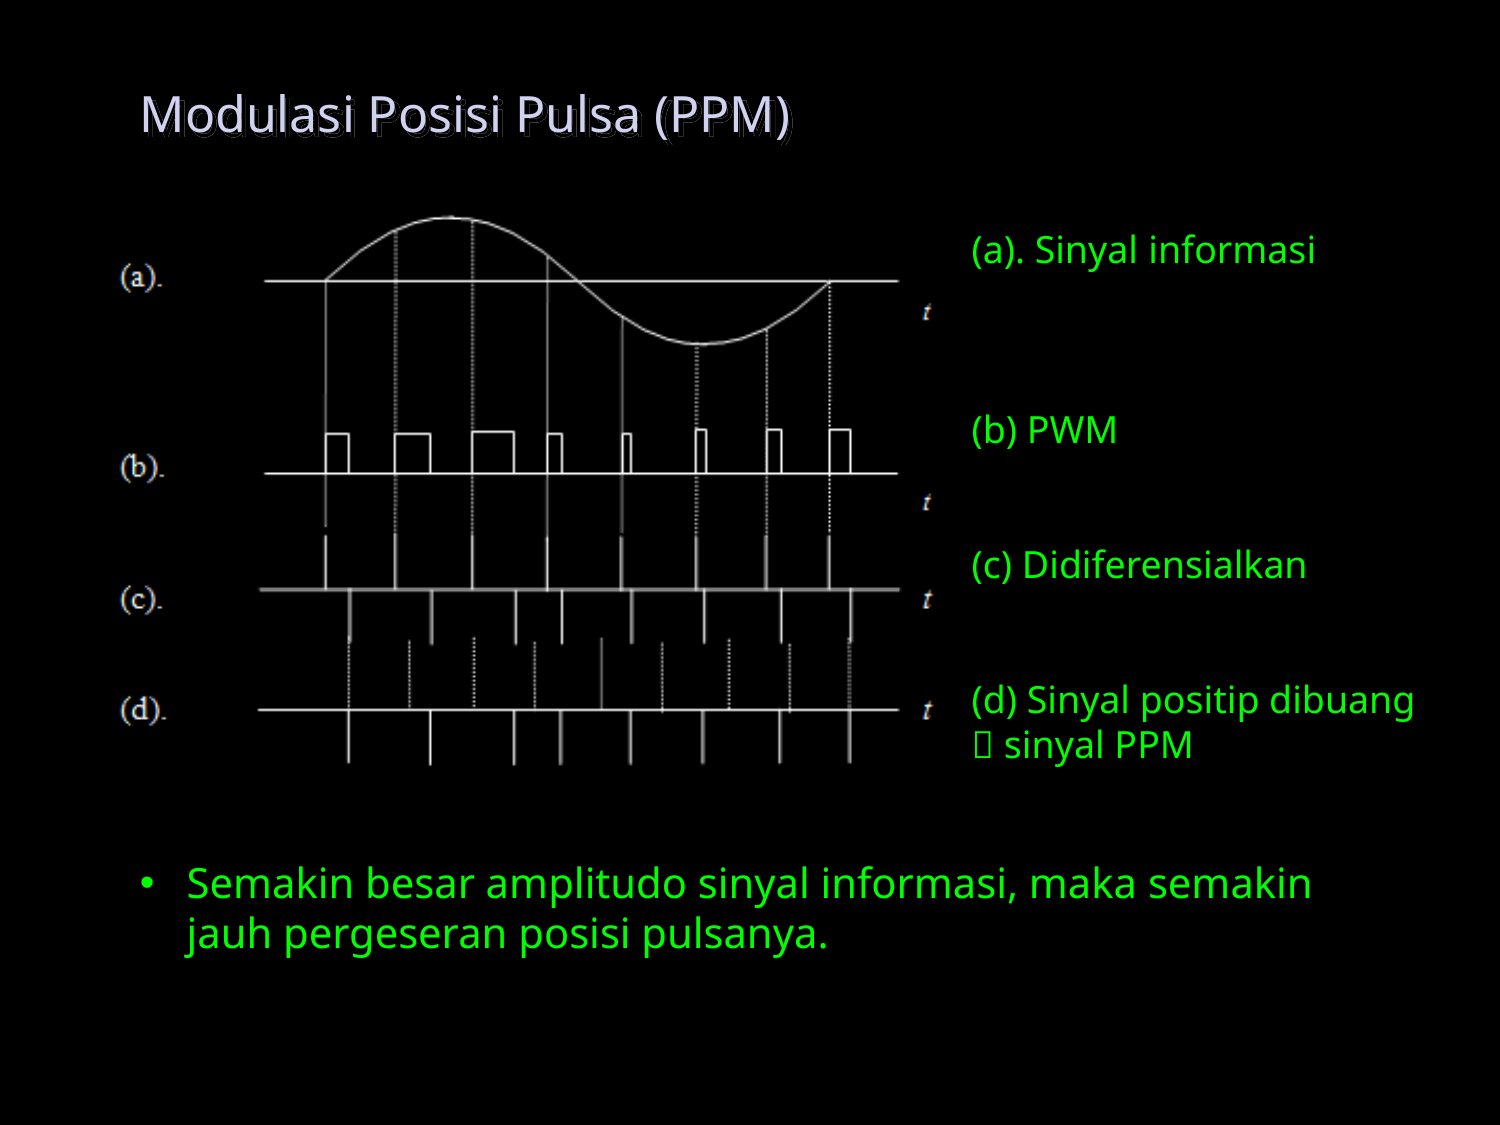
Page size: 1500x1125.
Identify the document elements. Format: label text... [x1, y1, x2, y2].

picture [87, 174, 967, 792]
text_box Modulasi Posisi Pulsa (PPM) [125, 75, 1288, 150]
text_box (a). Sinyal informasi (b) PWM (c) Didiferensialkan (d) Sinyal positip dibuang  sinyal PPM [971, 219, 1451, 774]
text_box Semakin besar amplitudo sinyal informasi, maka semakin jauh pergeseran posisi pulsanya. [124, 849, 1388, 965]
